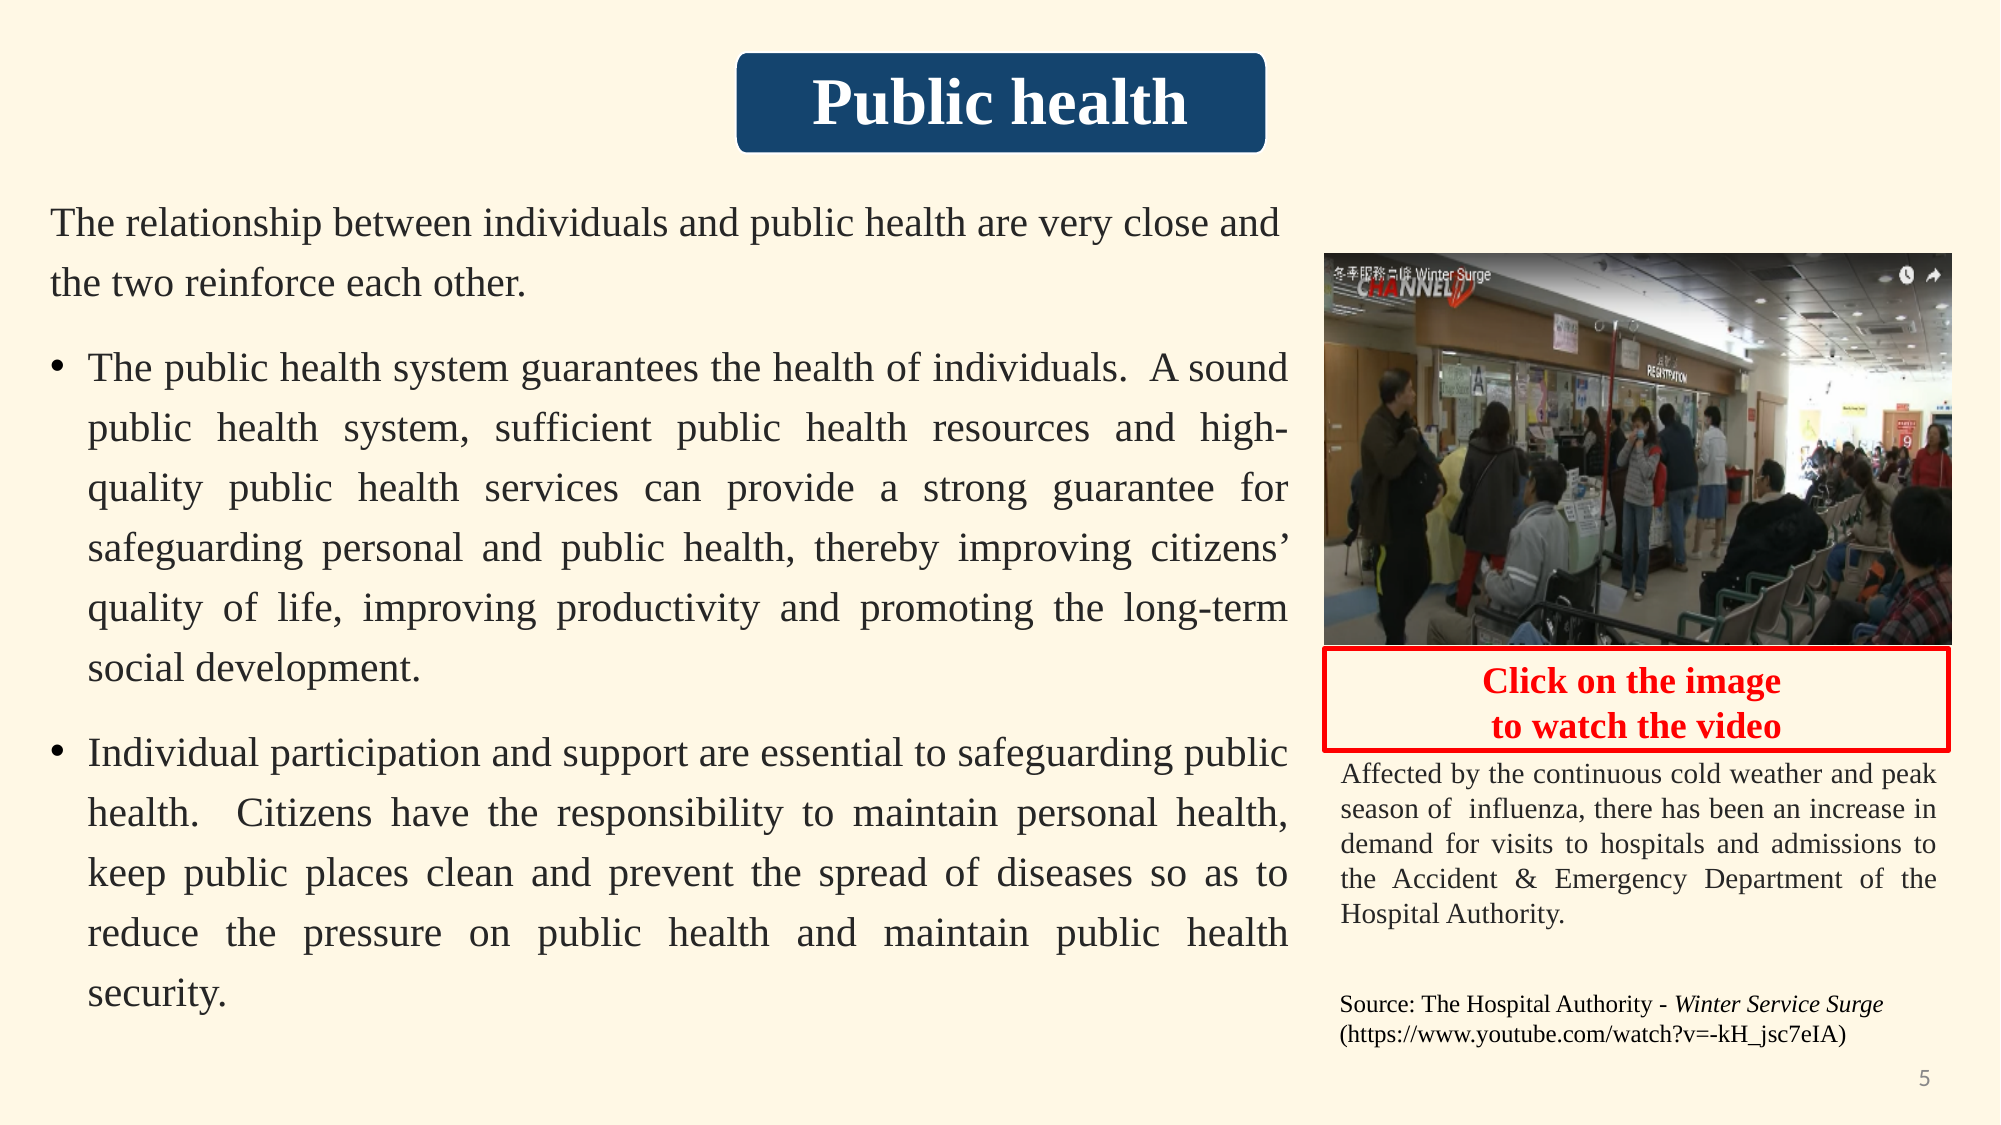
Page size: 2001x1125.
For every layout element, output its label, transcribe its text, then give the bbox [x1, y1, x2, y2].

picture [1324, 253, 1953, 645]
list The relationship between individuals and public health are very close and the two reinforce each other. The public health system guarantees the health of individuals. A sound public health system, sufficient public health resources and high-quality public health services can provide a strong guarantee for safeguarding personal and public health, thereby improving citizens’ quality of life, improving productivity and promoting the long-term social development. Individual participation and support are essential to safeguarding public health. Citizens have the responsibility to maintain personal health, keep public places clean and prevent the spread of diseases so as to reduce the pressure on public health and maintain public health security. [35, 177, 1305, 1023]
text_box Affected by the continuous cold weather and peak season of influenza, there has been an increase in demand for visits to hospitals and admissions to the Accident & Emergency Department of the Hospital Authority. [1325, 746, 1953, 937]
text_box Public health [735, 52, 1267, 154]
text_box Source: The Hospital Authority - Winter Service Surge (https://www.youtube.com/watch?v=-kH_jsc7eIA) [1324, 980, 1938, 1055]
text_box Click on the image to watch the video [1324, 651, 1949, 751]
